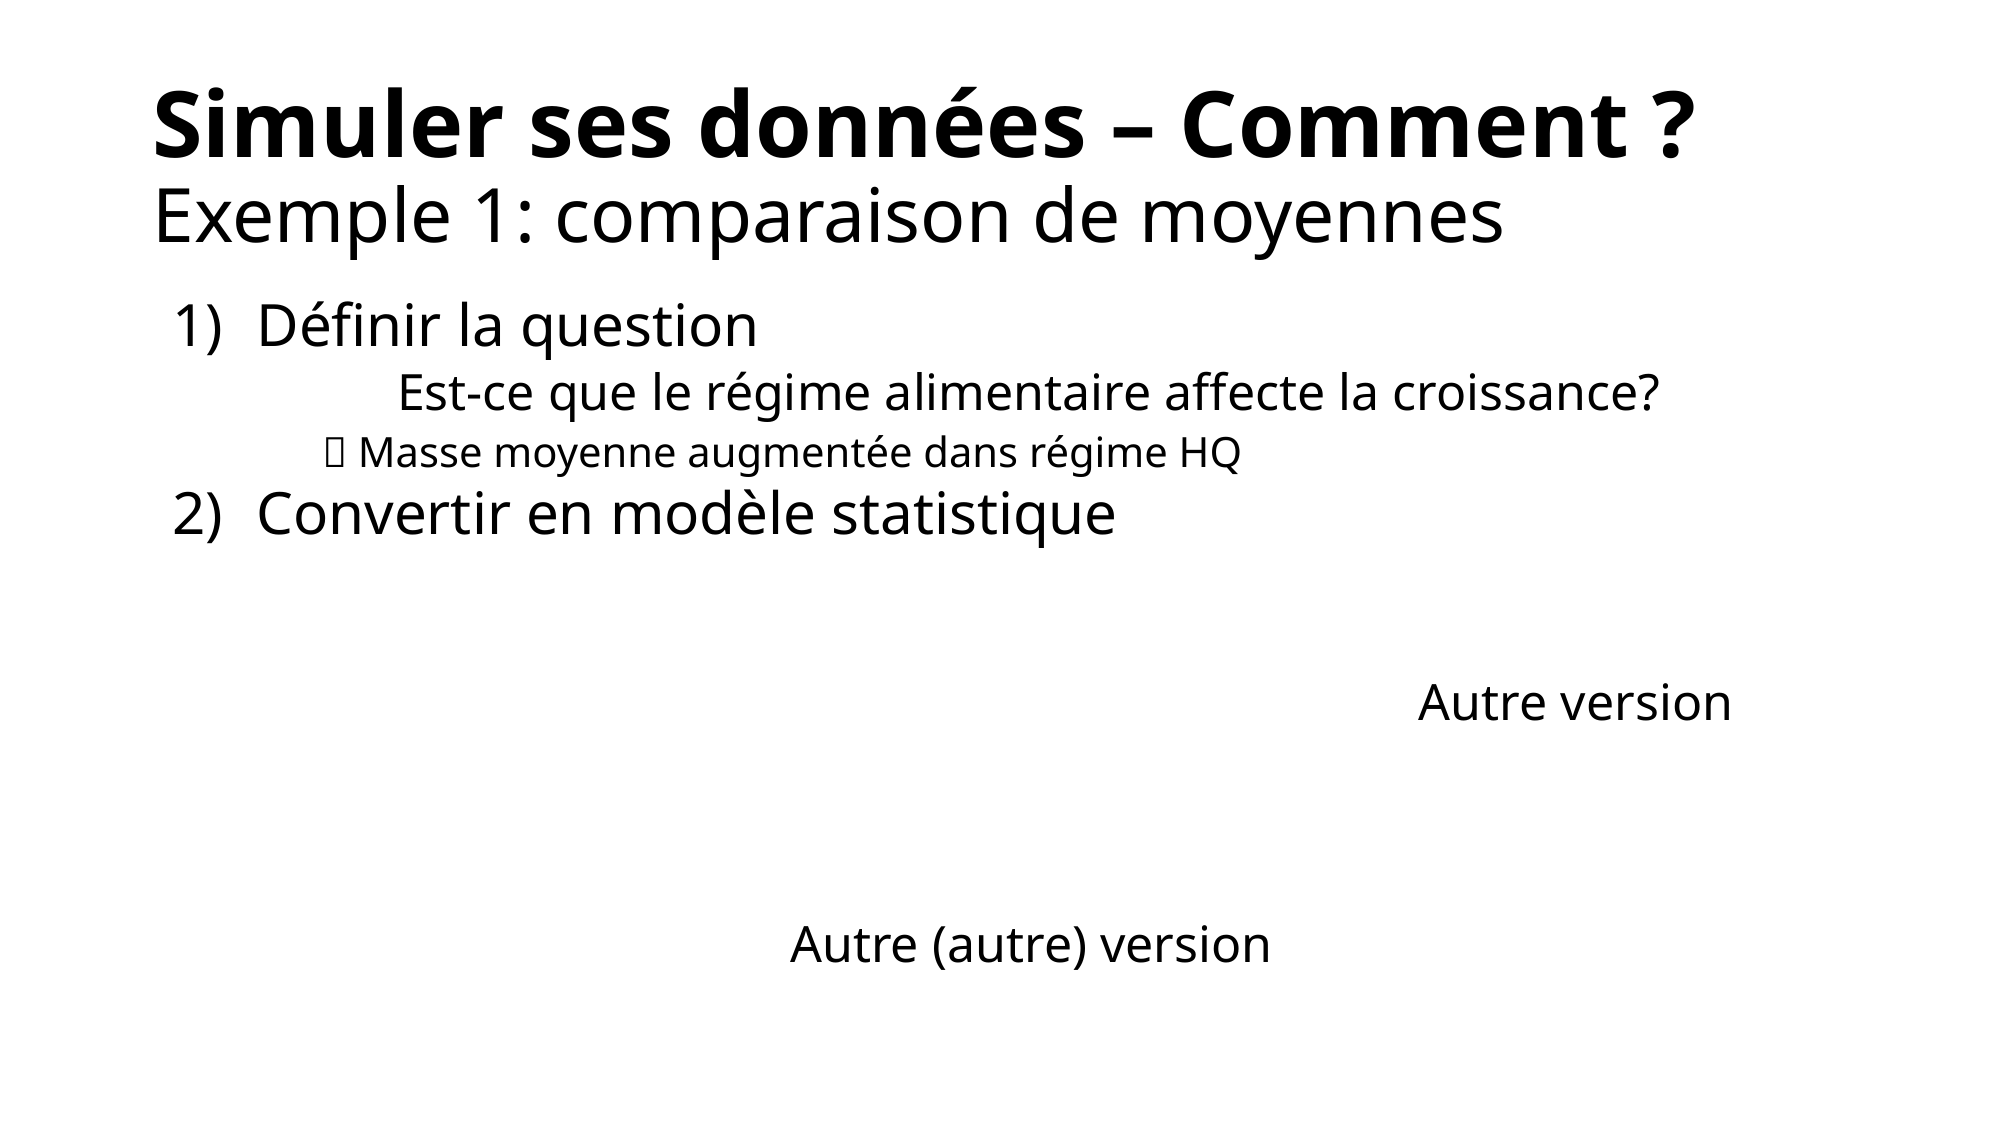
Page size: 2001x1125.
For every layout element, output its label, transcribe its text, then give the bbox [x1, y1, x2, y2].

title Simuler ses données – Comment ? Exemple 1: comparaison de moyennes [137, 59, 1863, 278]
